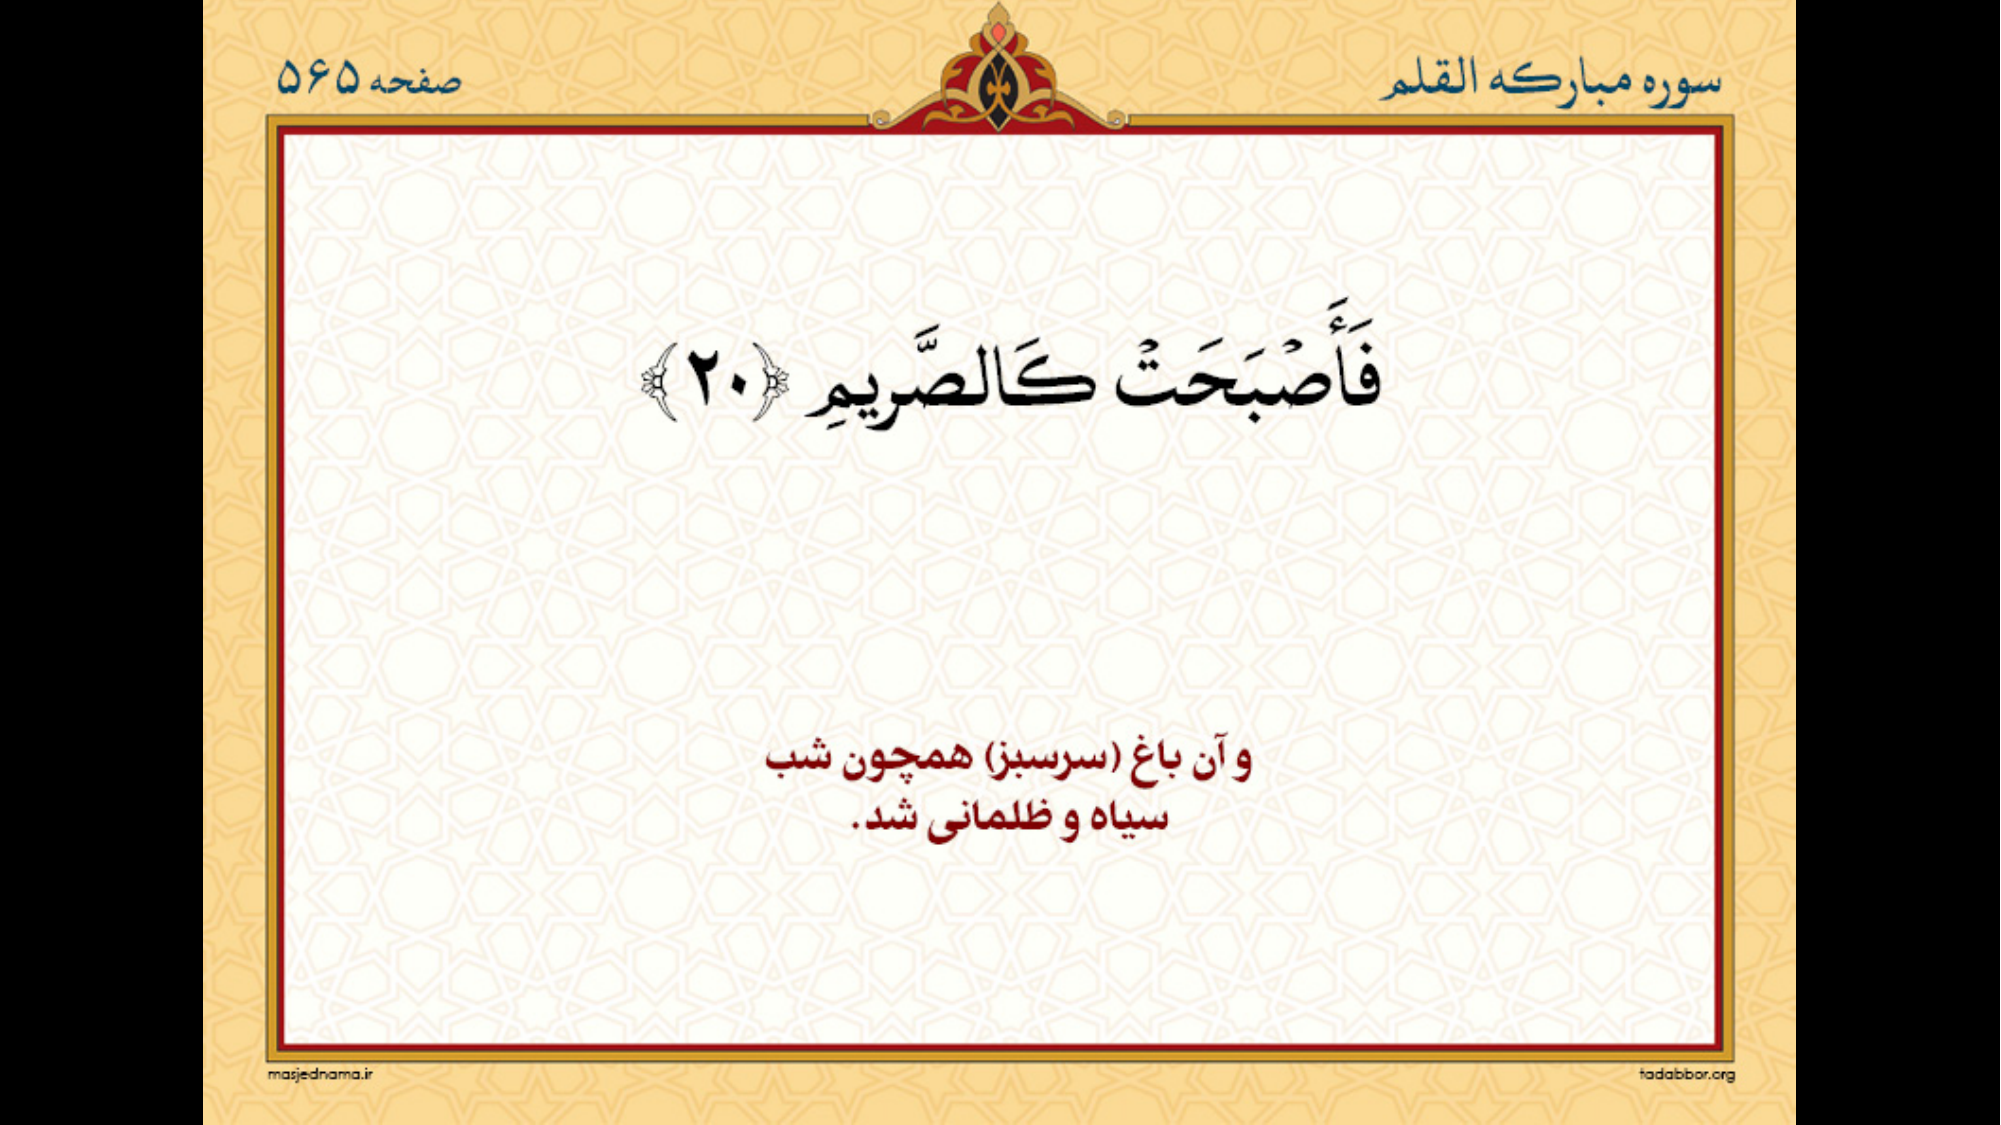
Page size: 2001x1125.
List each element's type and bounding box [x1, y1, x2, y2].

picture [203, 0, 1796, 1125]
